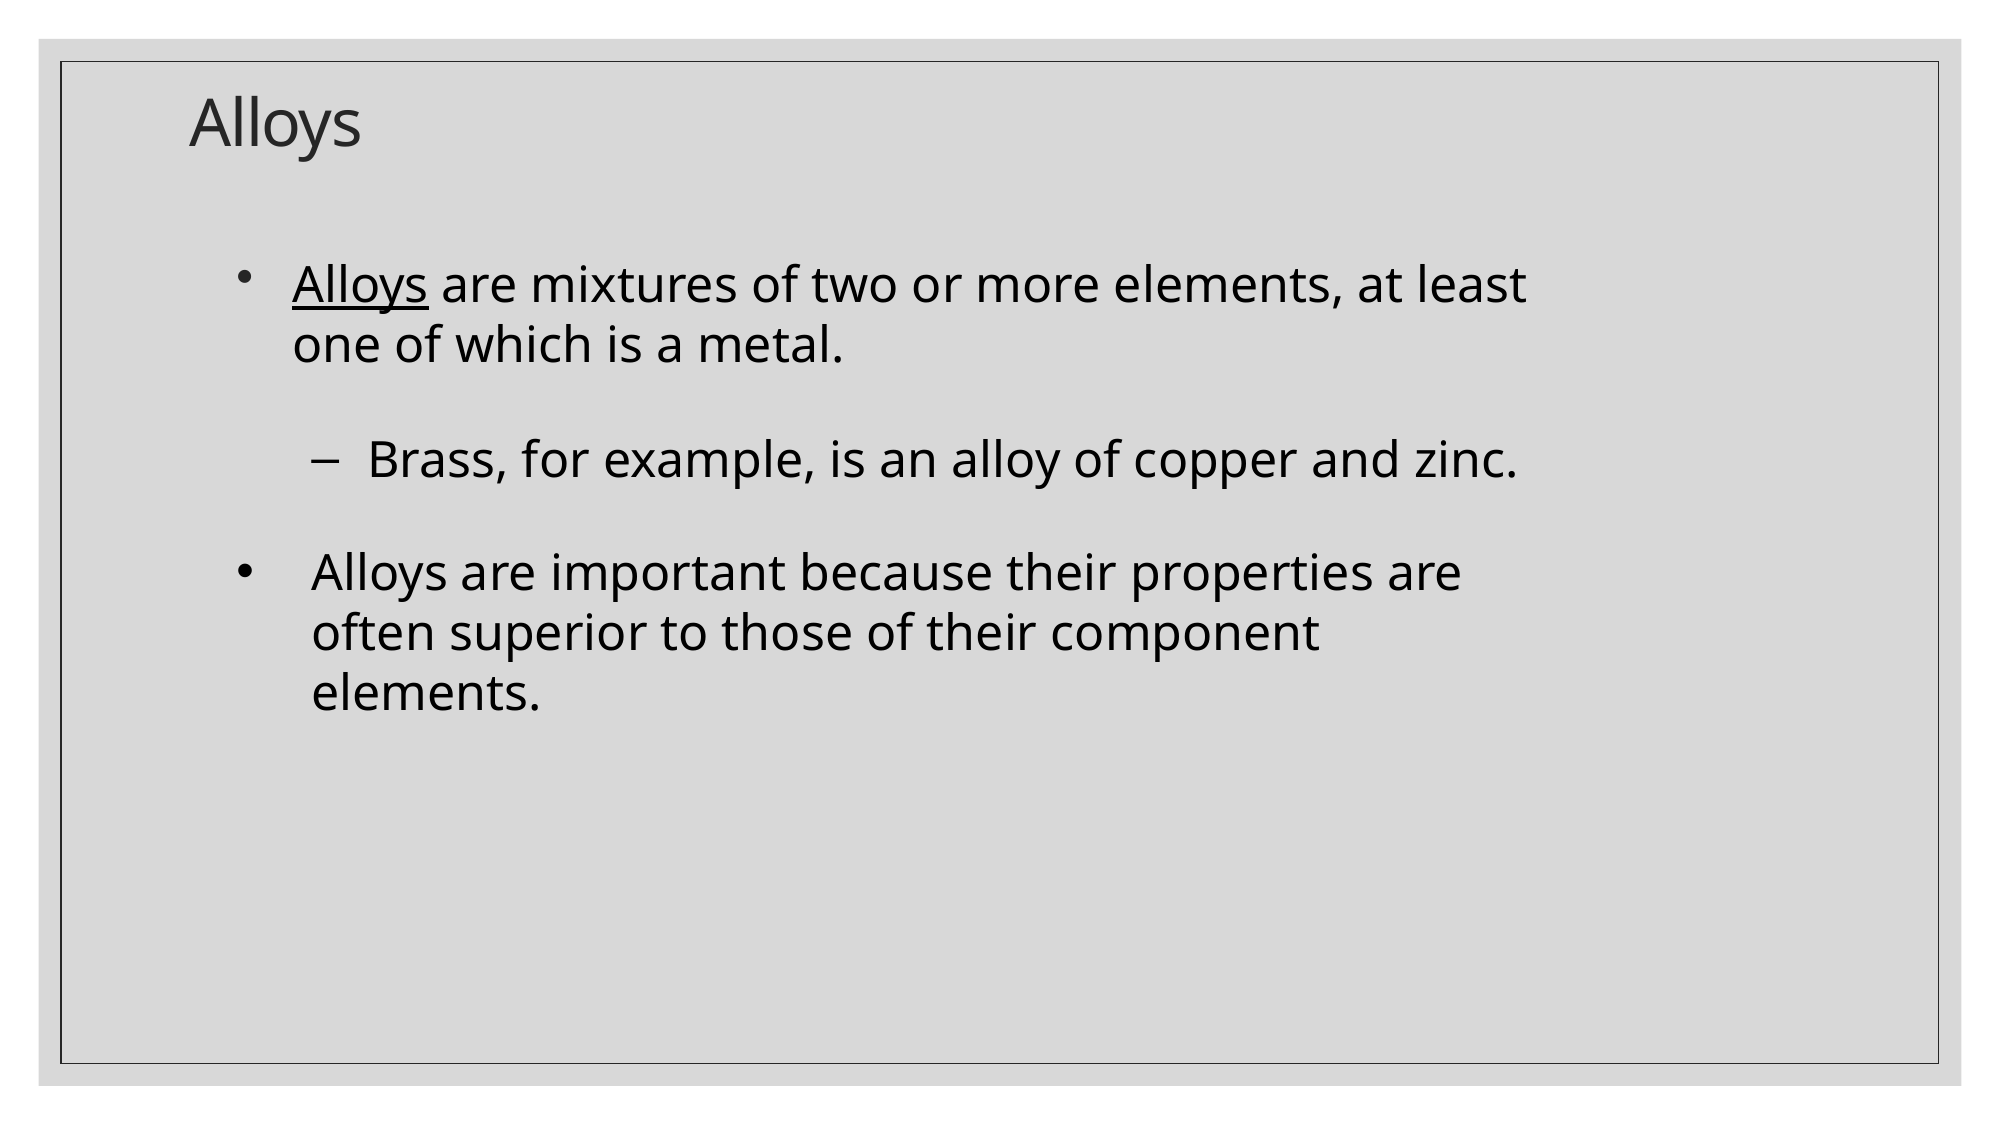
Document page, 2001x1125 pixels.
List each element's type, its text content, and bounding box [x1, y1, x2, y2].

text_box Alloys are mixtures of two or more elements, at least one of which is a metal. [221, 245, 1626, 421]
text_box Alloys are important because their properties are often superior to those of their component elements. [221, 532, 1556, 728]
text_box Brass, for example, is an alloy of copper and zinc. [296, 420, 1591, 495]
title Alloys [174, 81, 1825, 169]
